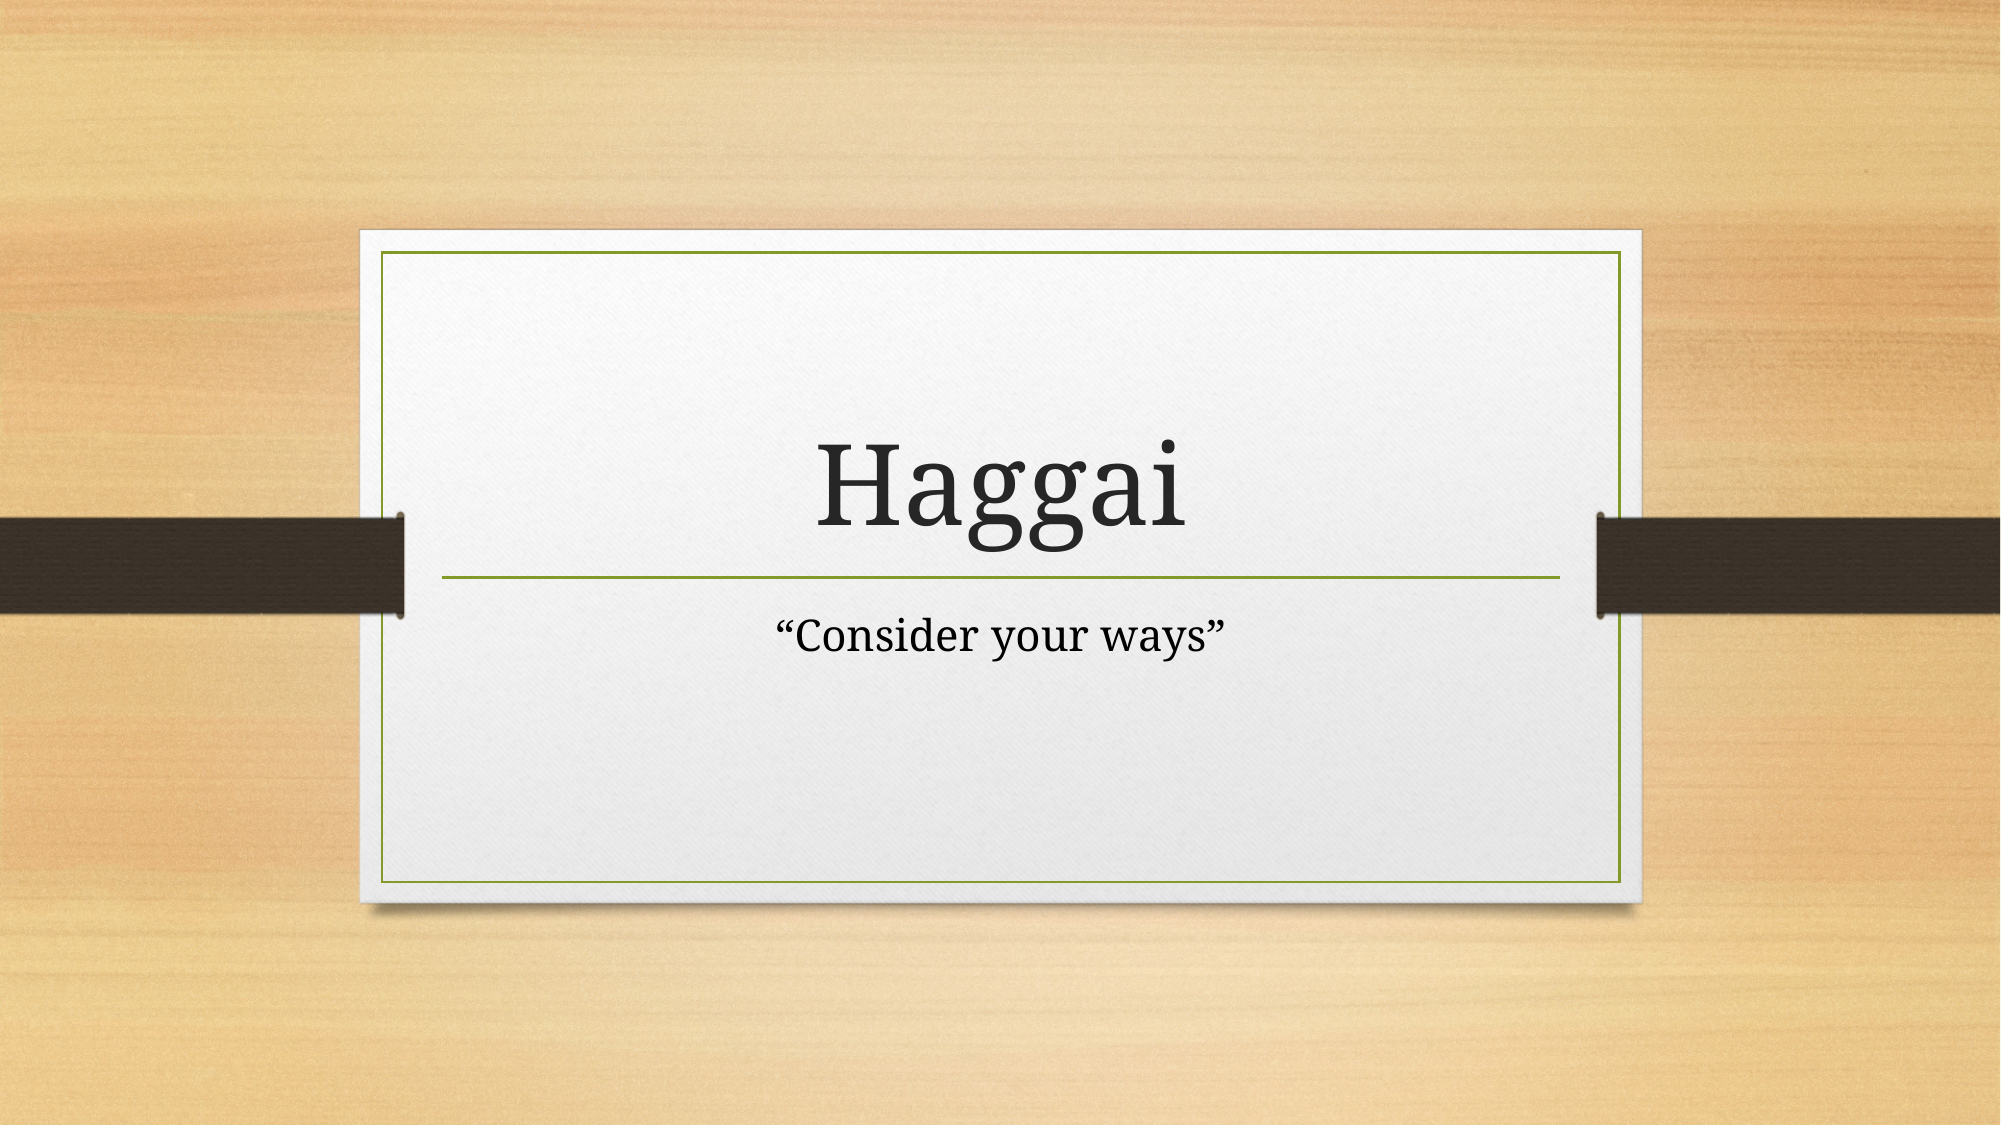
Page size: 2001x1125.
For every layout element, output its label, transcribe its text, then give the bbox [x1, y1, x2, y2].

picture [0, 0, 2001, 1125]
subtitle “Consider your ways” [441, 600, 1560, 817]
title Haggai [441, 306, 1560, 556]
